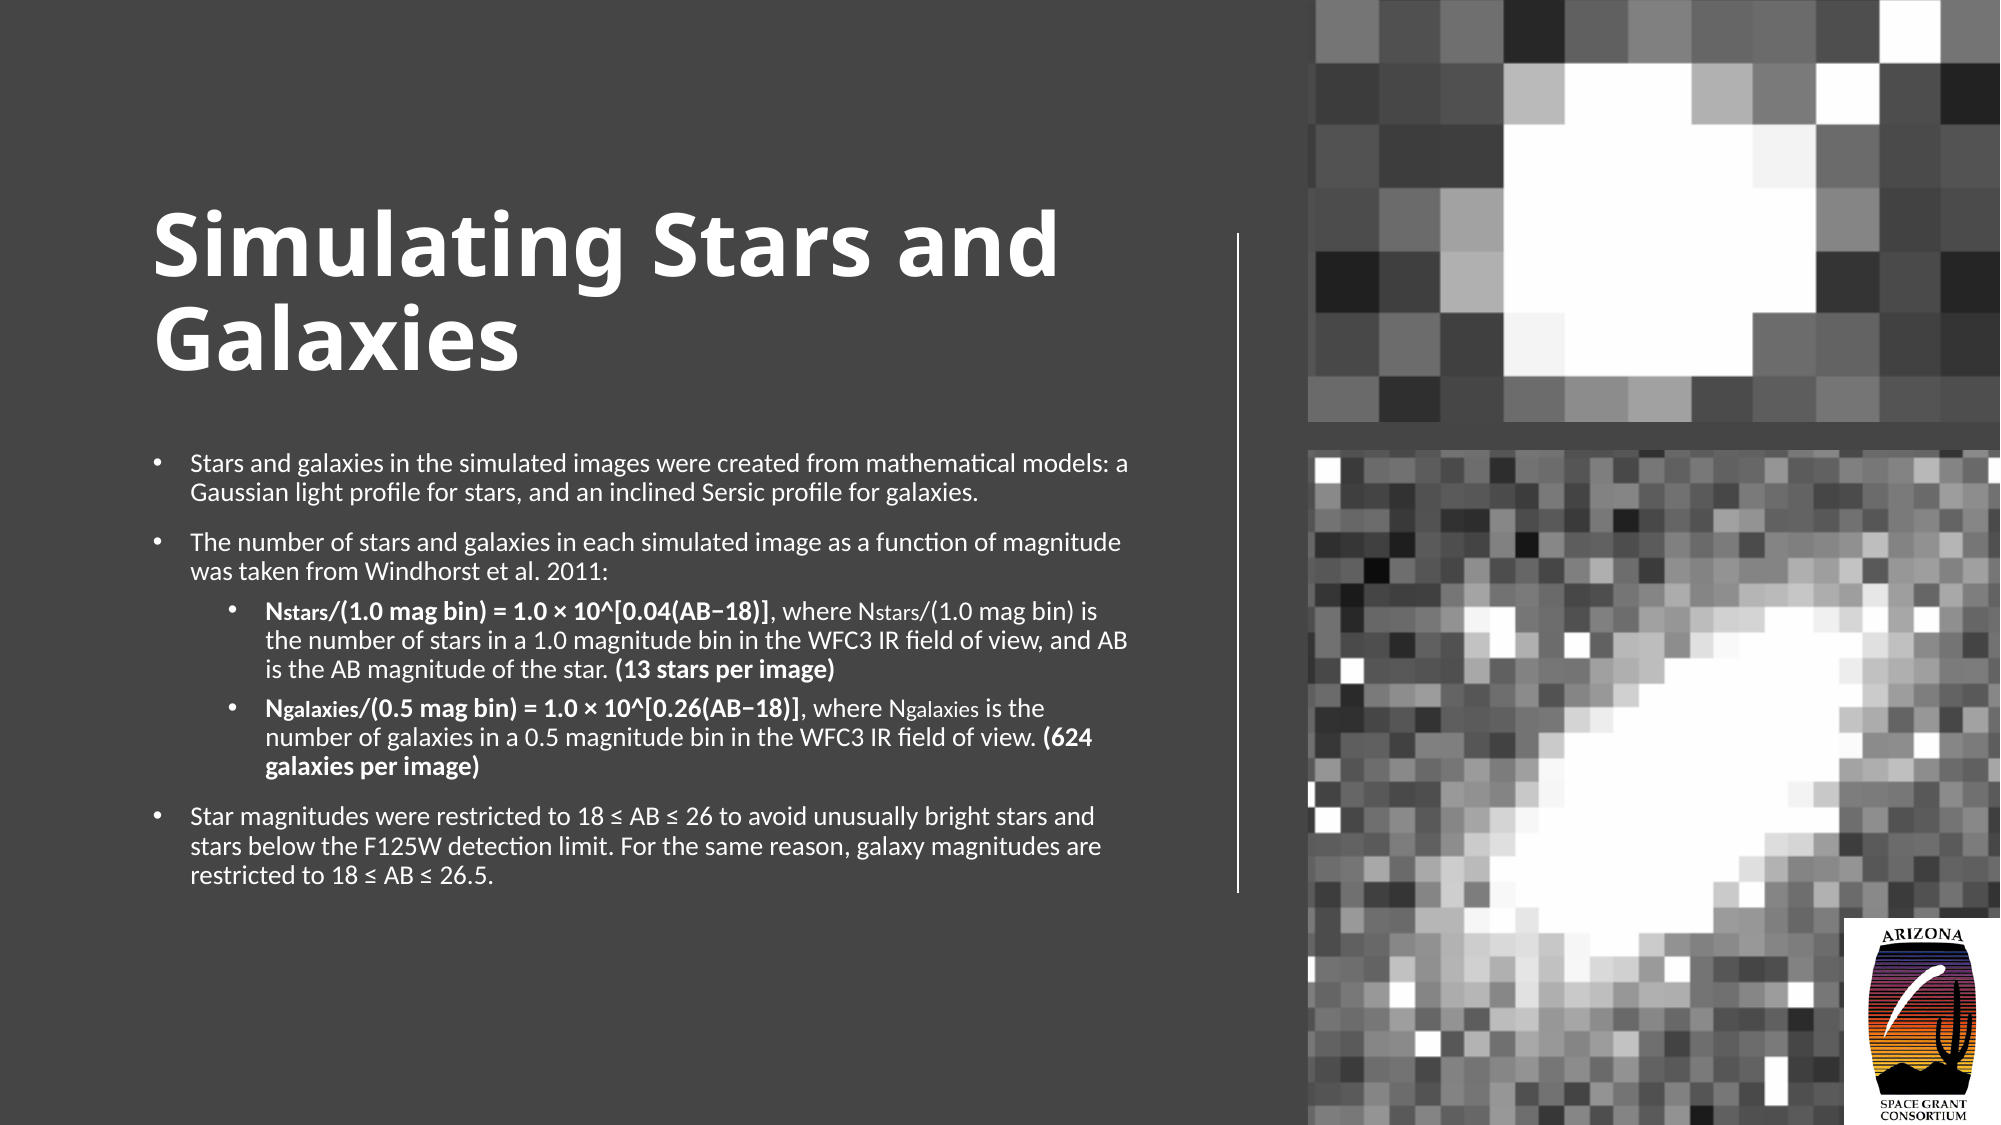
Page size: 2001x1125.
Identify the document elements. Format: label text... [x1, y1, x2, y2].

list Stars and galaxies in the simulated images were created from mathematical models: a Gaussian light profile for stars, and an inclined Sersic profile for galaxies. The number of stars and galaxies in each simulated image as a function of magnitude was taken from Windhorst et al. 2011: Nstars/(1.0 mag bin) = 1.0 × 10^[0.04(AB−18)], where Nstars/(1.0 mag bin) is the number of stars in a 1.0 magnitude bin in the WFC3 IR field of view, and AB is the AB magnitude of the star. (13 stars per image) Ngalaxies/(0.5 mag bin) = 1.0 × 10^[0.26(AB−18)], where Ngalaxies is the number of galaxies in a 0.5 magnitude bin in the WFC3 IR field of view. (624 galaxies per image) Star magnitudes were restricted to 18 ≤ AB ≤ 26 to avoid unusually bright stars and stars below the F125W detection limit. For the same reason, galaxy magnitudes are restricted to 18 ≤ AB ≤ 26.5. [138, 441, 1151, 1011]
title Simulating Stars and Galaxies [138, 59, 1151, 398]
picture [1307, 0, 2000, 422]
text_box [0, 0, 2000, 1125]
picture [1307, 449, 2000, 1125]
